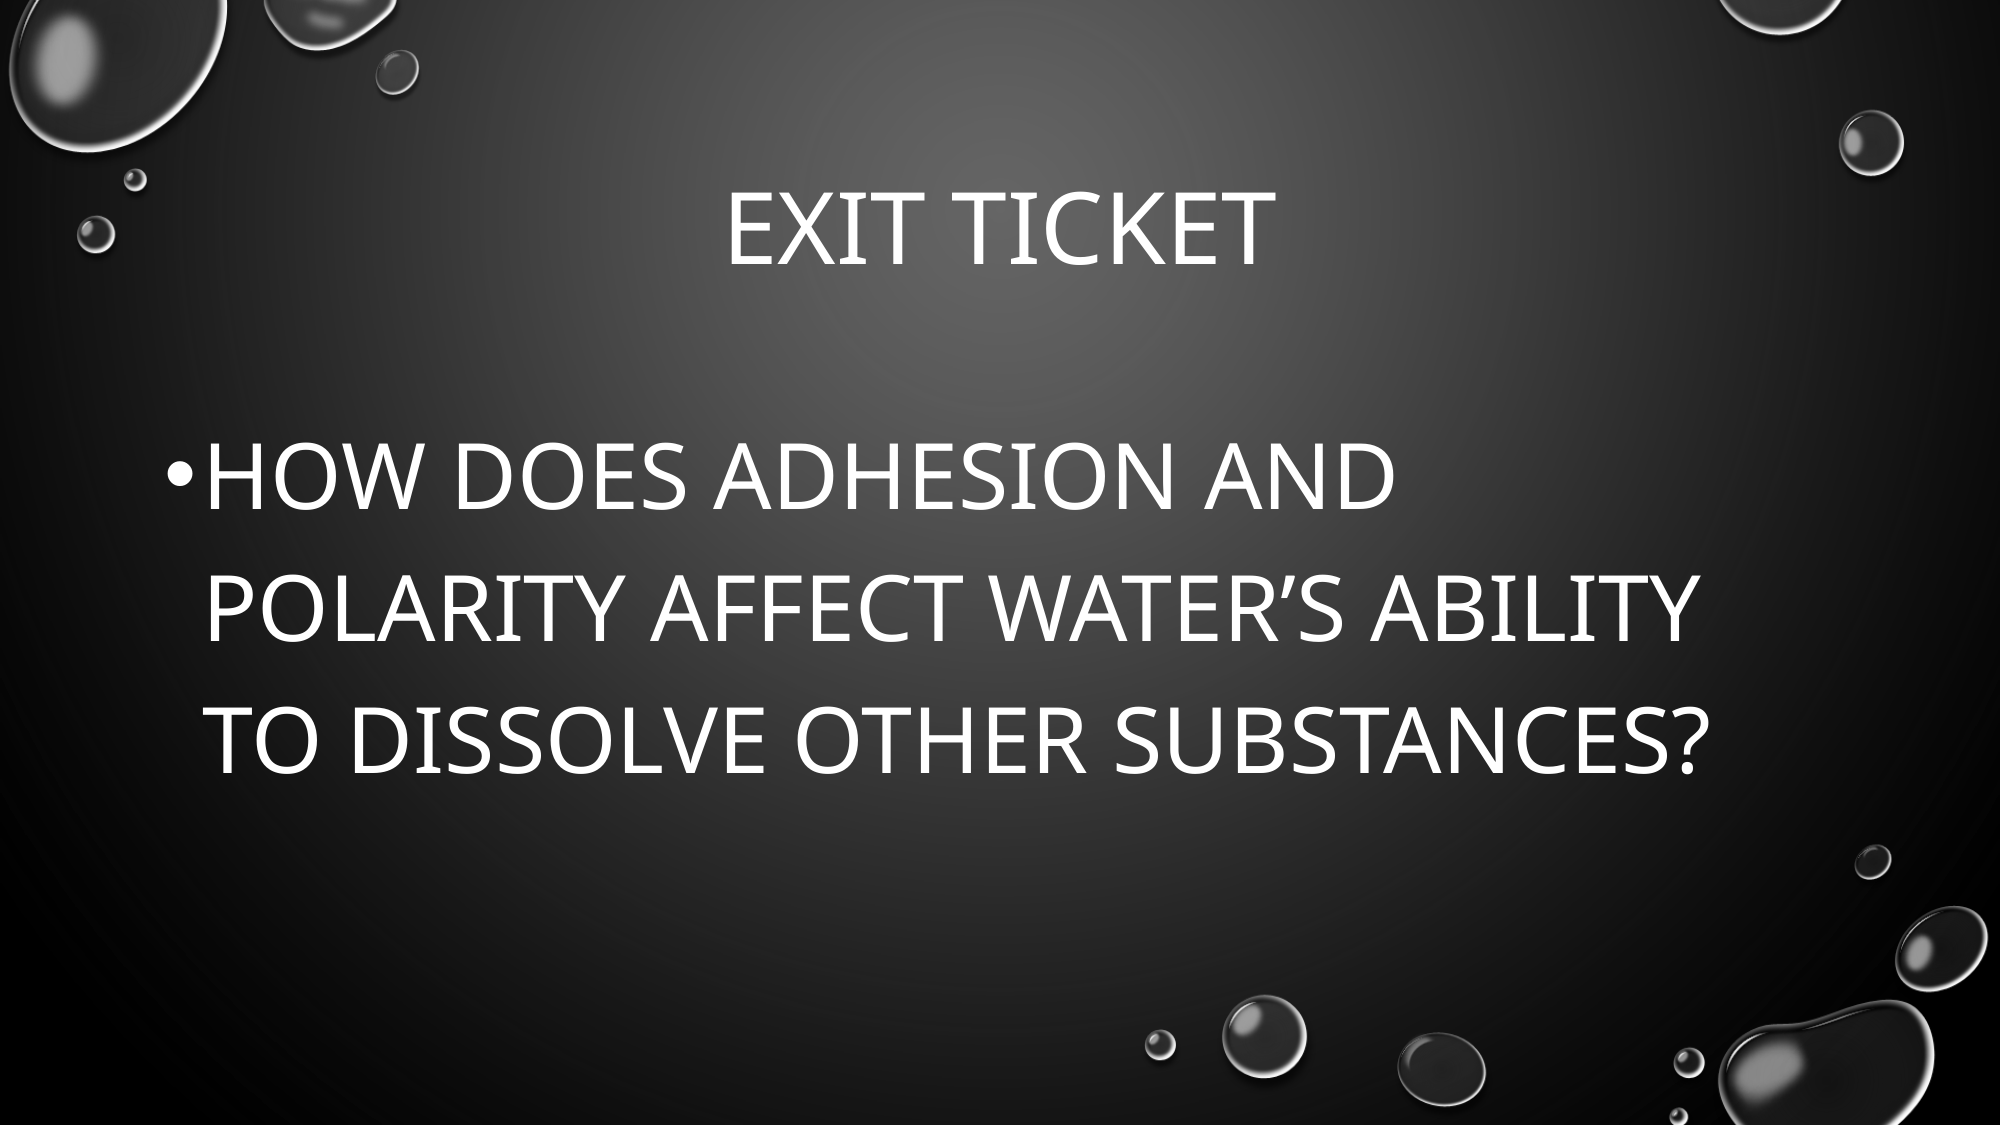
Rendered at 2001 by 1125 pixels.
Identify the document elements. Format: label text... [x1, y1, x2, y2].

title Exit ticket [149, 101, 1851, 364]
picture [0, 0, 2000, 1125]
list How does adhesion and polarity affect water’s ability to dissolve other substances? [149, 388, 1850, 950]
